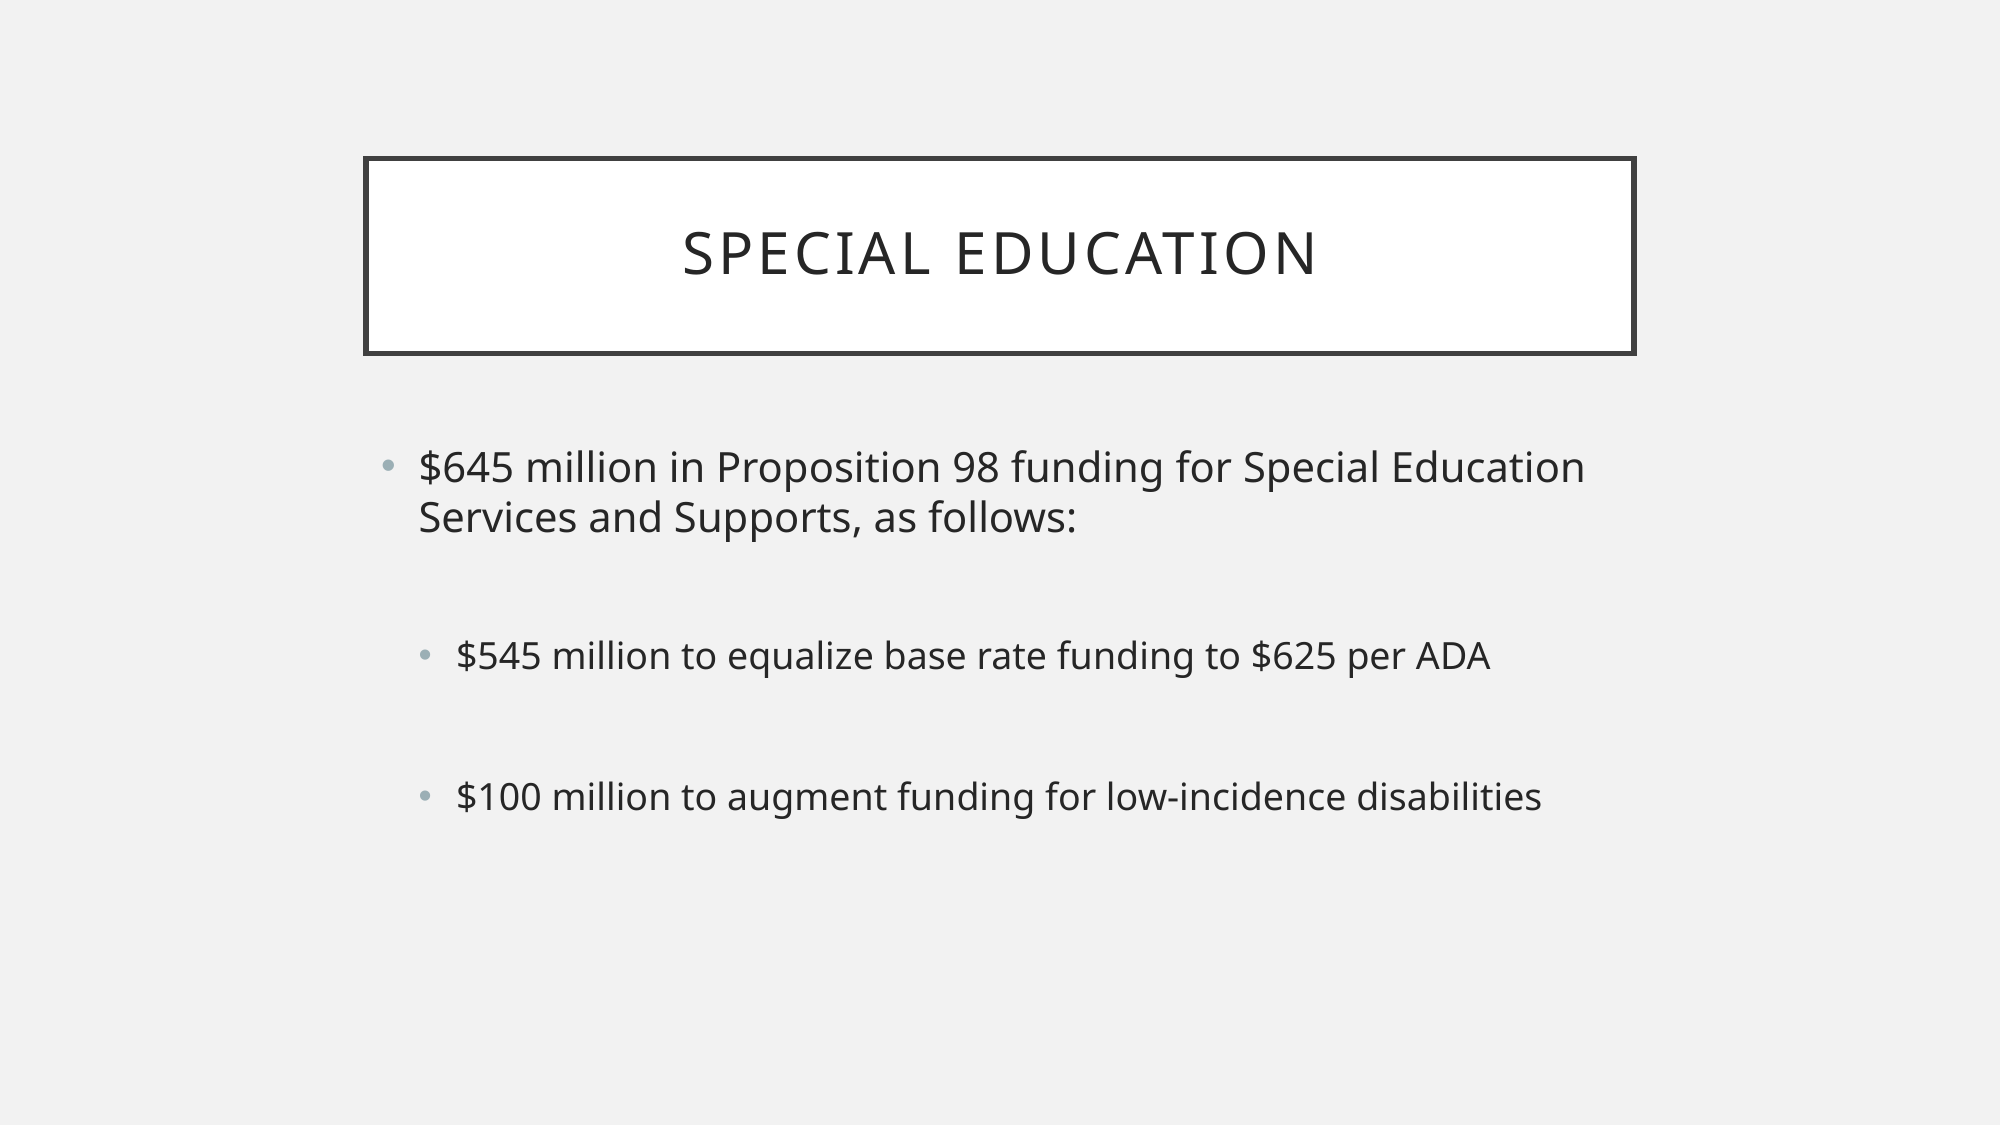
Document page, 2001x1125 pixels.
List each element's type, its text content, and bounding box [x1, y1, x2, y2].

list $645 million in Proposition 98 funding for Special Education Services and Supports, as follows: $545 million to equalize base rate funding to $625 per ADA $100 million to augment funding for low-incidence disabilities [366, 432, 1634, 942]
title Special education [363, 156, 1637, 356]
